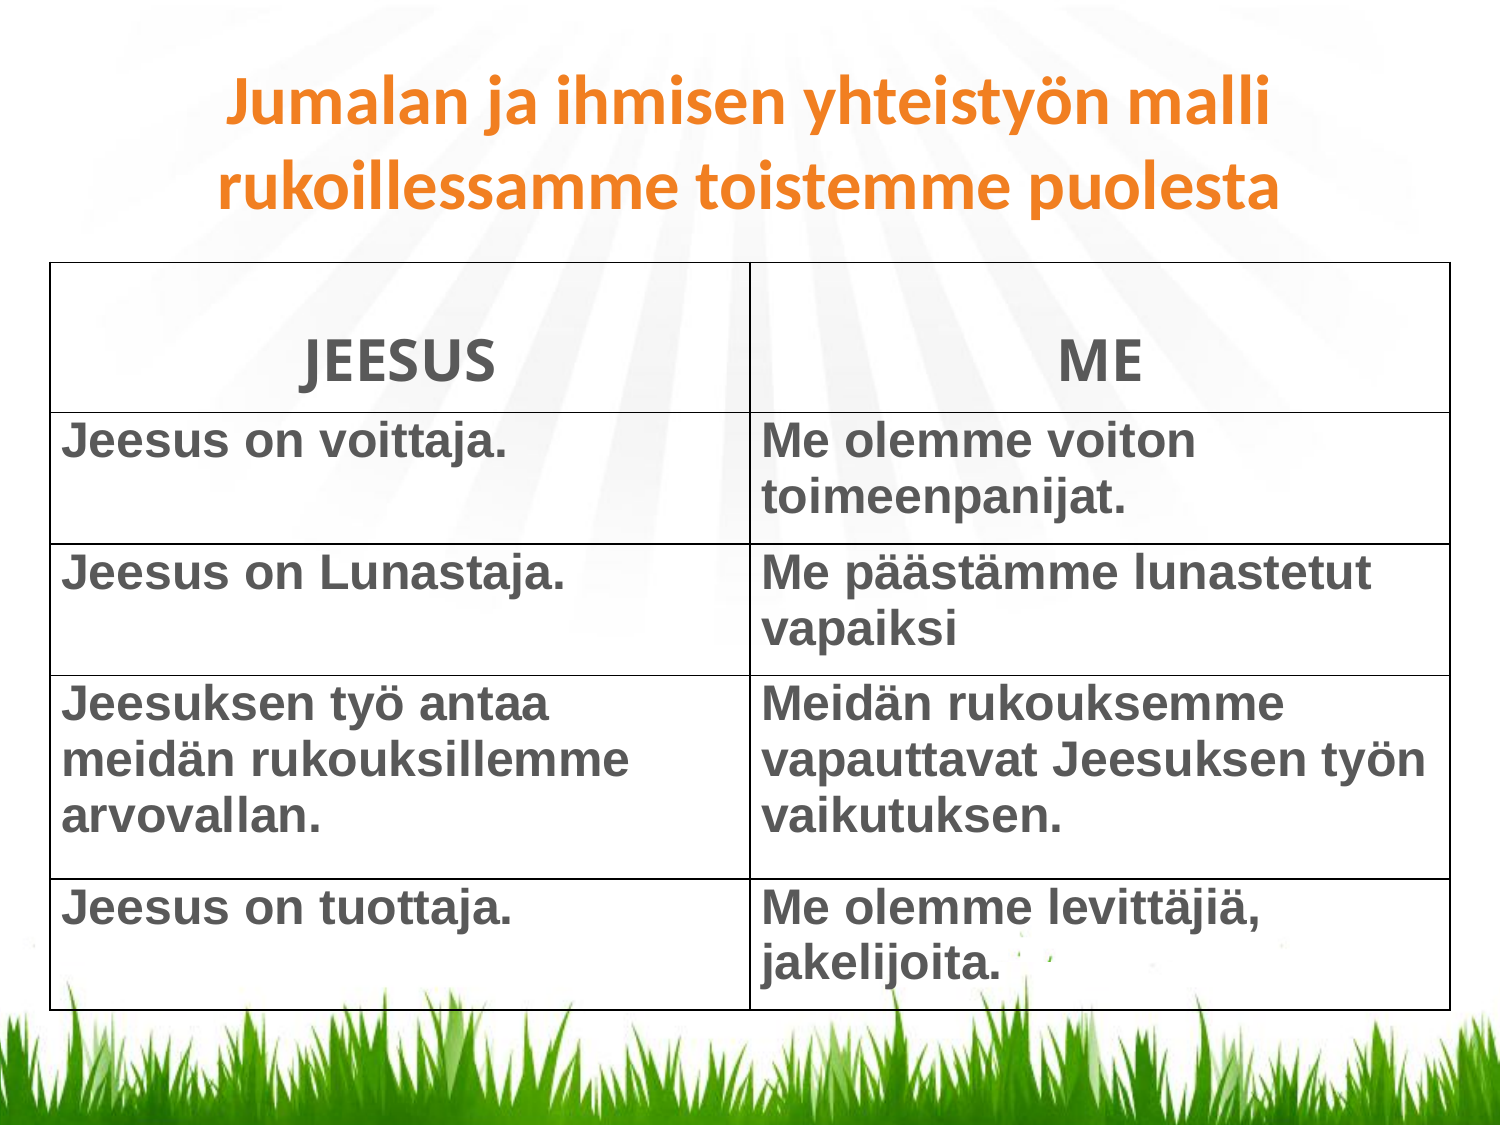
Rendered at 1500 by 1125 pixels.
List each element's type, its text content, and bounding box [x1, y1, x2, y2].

table_cell Me olemme voiton toimeenpanijat. [751, 413, 1449, 543]
table_cell Jeesus on voittaja. [51, 413, 749, 543]
title Jumalan ja ihmisen yhteistyön malli rukoillessamme toistemme puolesta [75, 45, 1425, 233]
picture [0, 0, 1500, 1125]
table_cell Meidän rukouksemme vapauttavat Jeesuksen työn vaikutuksen. [751, 676, 1449, 878]
table_cell Jeesus on tuottaja. [51, 880, 749, 1009]
table_cell Me päästämme lunastetut vapaiksi [751, 545, 1449, 675]
table_cell Jeesus on Lunastaja. [51, 545, 749, 675]
table_header JEESUS [51, 263, 749, 412]
table_cell Jeesuksen työ antaa meidän rukouksillemme arvovallan. [51, 676, 749, 878]
table_cell Me olemme levittäjiä, jakelijoita. [751, 880, 1449, 1009]
table_header ME [751, 263, 1449, 412]
